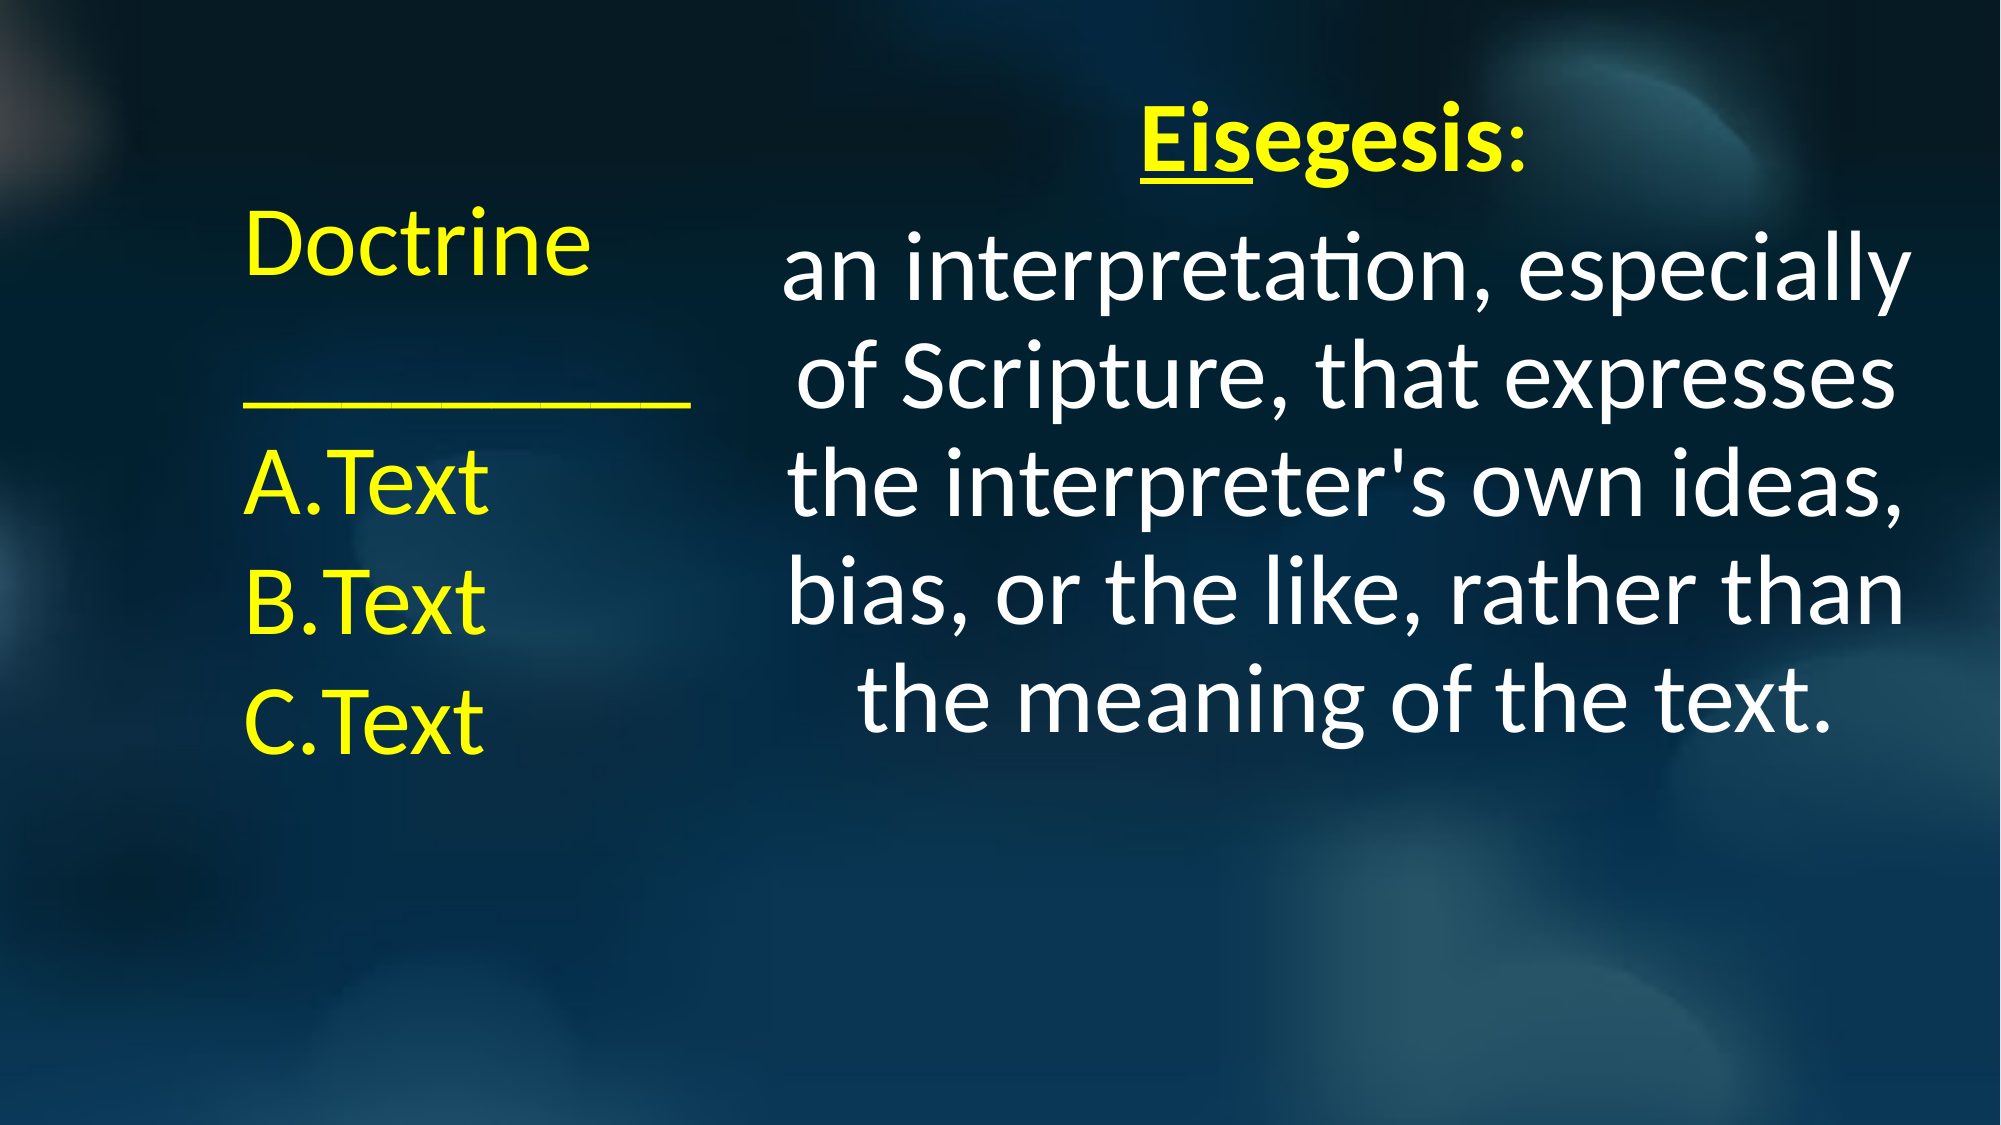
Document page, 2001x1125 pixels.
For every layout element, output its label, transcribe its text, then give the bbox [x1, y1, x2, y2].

picture [0, 0, 2001, 1125]
text_box Doctrine _________ Text Text Text [228, 167, 733, 902]
list Eisegesis: an interpretation, especially of Scripture, that expresses the interpreter's own ideas, bias, or the like, rather than the meaning of the text. [732, 77, 1959, 1048]
